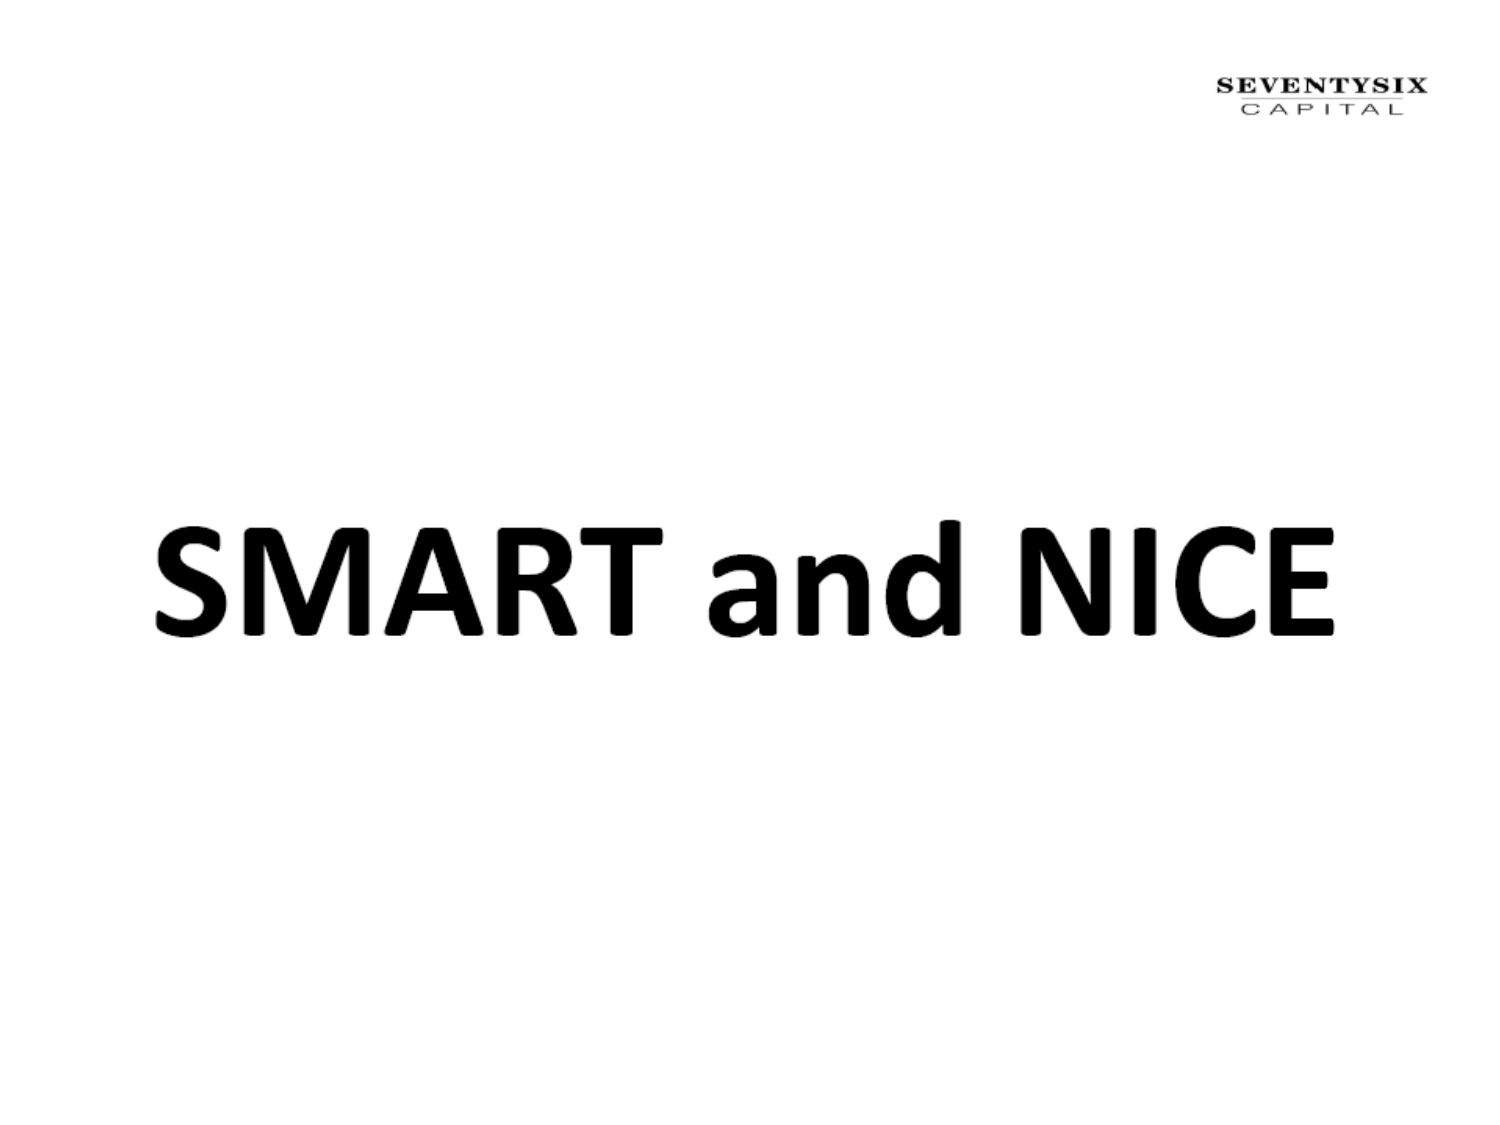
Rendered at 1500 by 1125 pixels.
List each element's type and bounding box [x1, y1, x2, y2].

picture [65, 62, 1440, 880]
